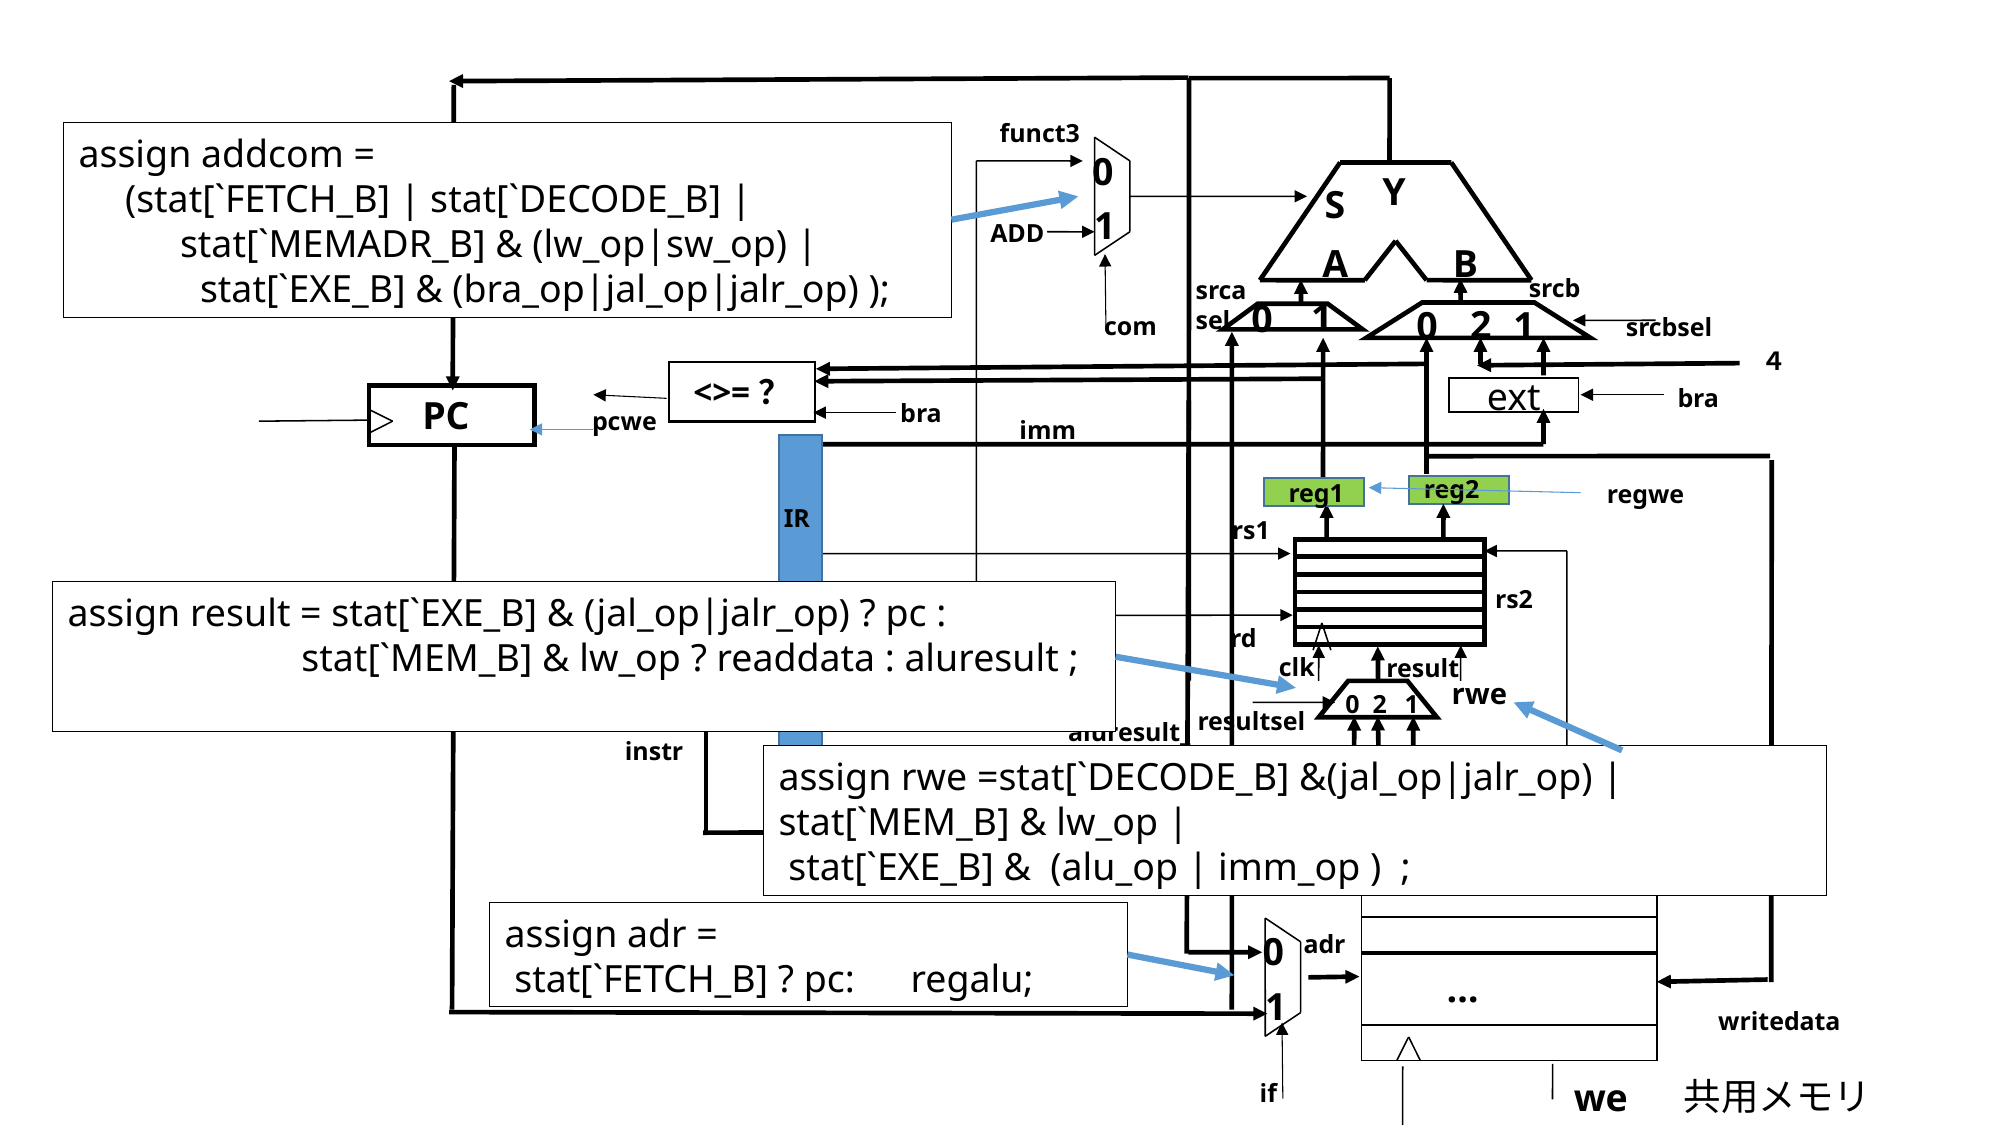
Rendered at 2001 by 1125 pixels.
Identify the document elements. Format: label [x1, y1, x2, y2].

text_box [1559, 1065, 1887, 1125]
text_box [1308, 970, 1360, 983]
text_box [52, 74, 1900, 1115]
text_box [1592, 470, 1746, 516]
text_box [1703, 997, 1857, 1043]
